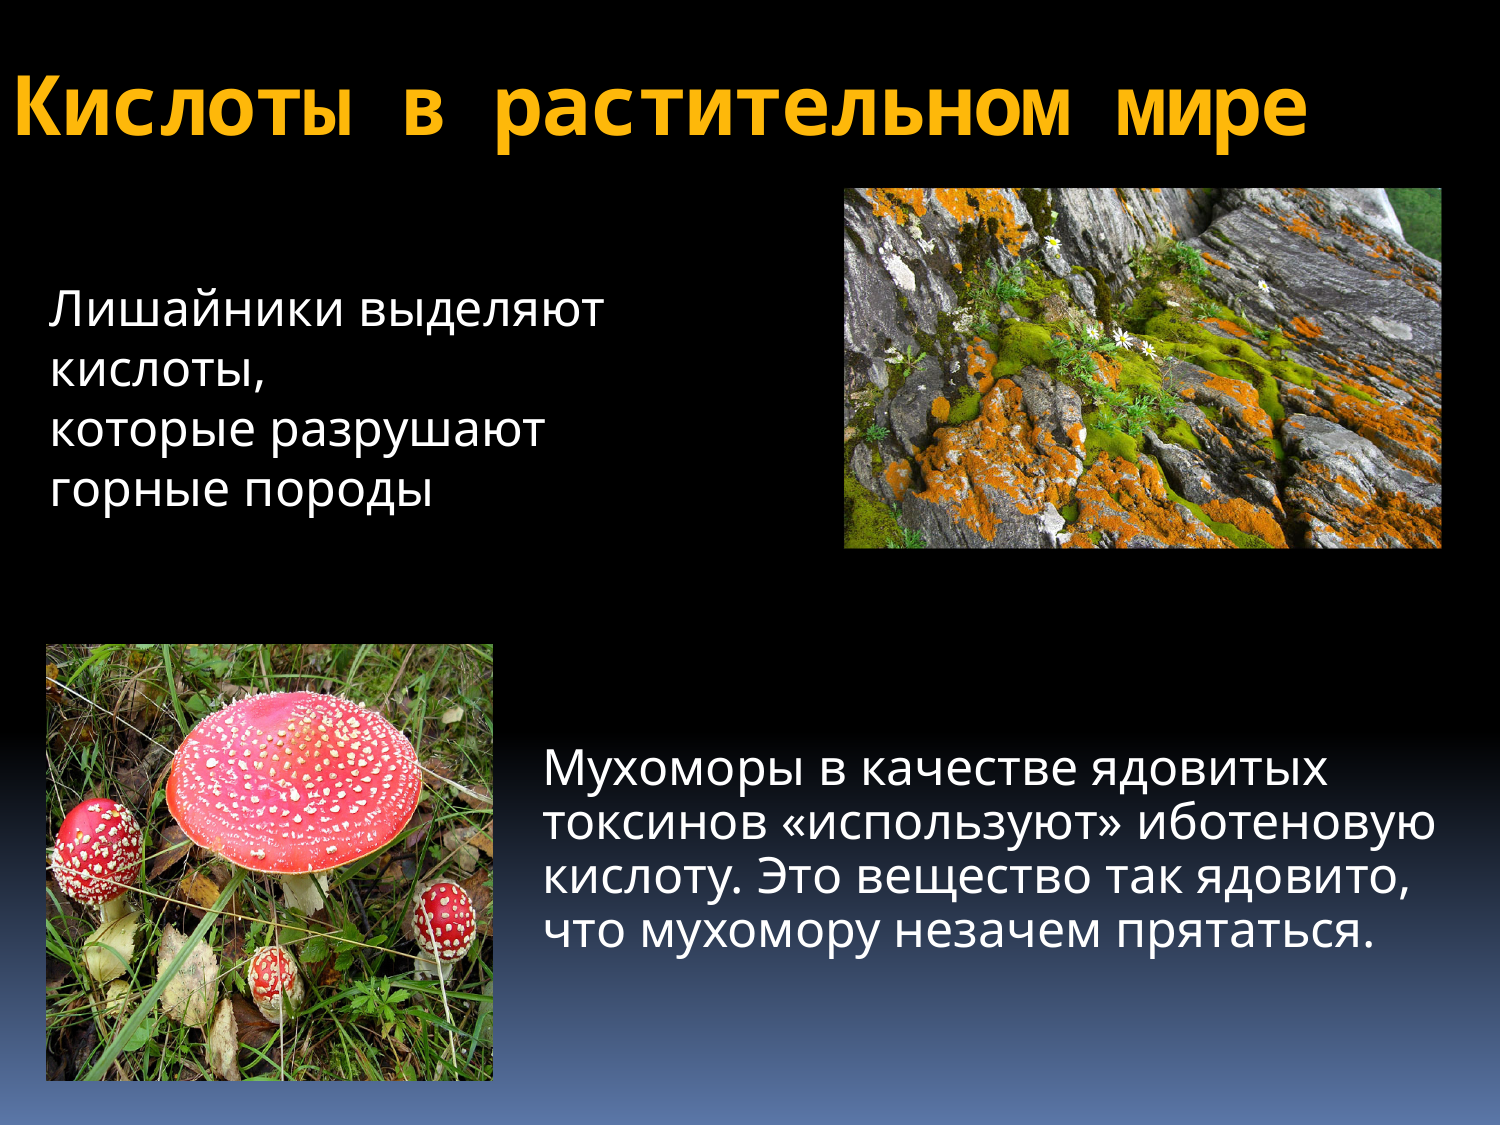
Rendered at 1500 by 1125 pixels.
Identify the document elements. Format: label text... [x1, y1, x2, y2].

picture [843, 186, 1442, 549]
picture [46, 643, 493, 1082]
text_box Лишайники выделяют кислоты, которые разрушают горные породы [35, 269, 809, 525]
title Кислоты в растительном мире [0, 45, 1350, 233]
text_box Мухоморы в качестве ядовитых токсинов «используют» иботеновую кислоту. Это вещество так ядовито, что мухомору незачем прятаться. [527, 679, 1500, 1026]
